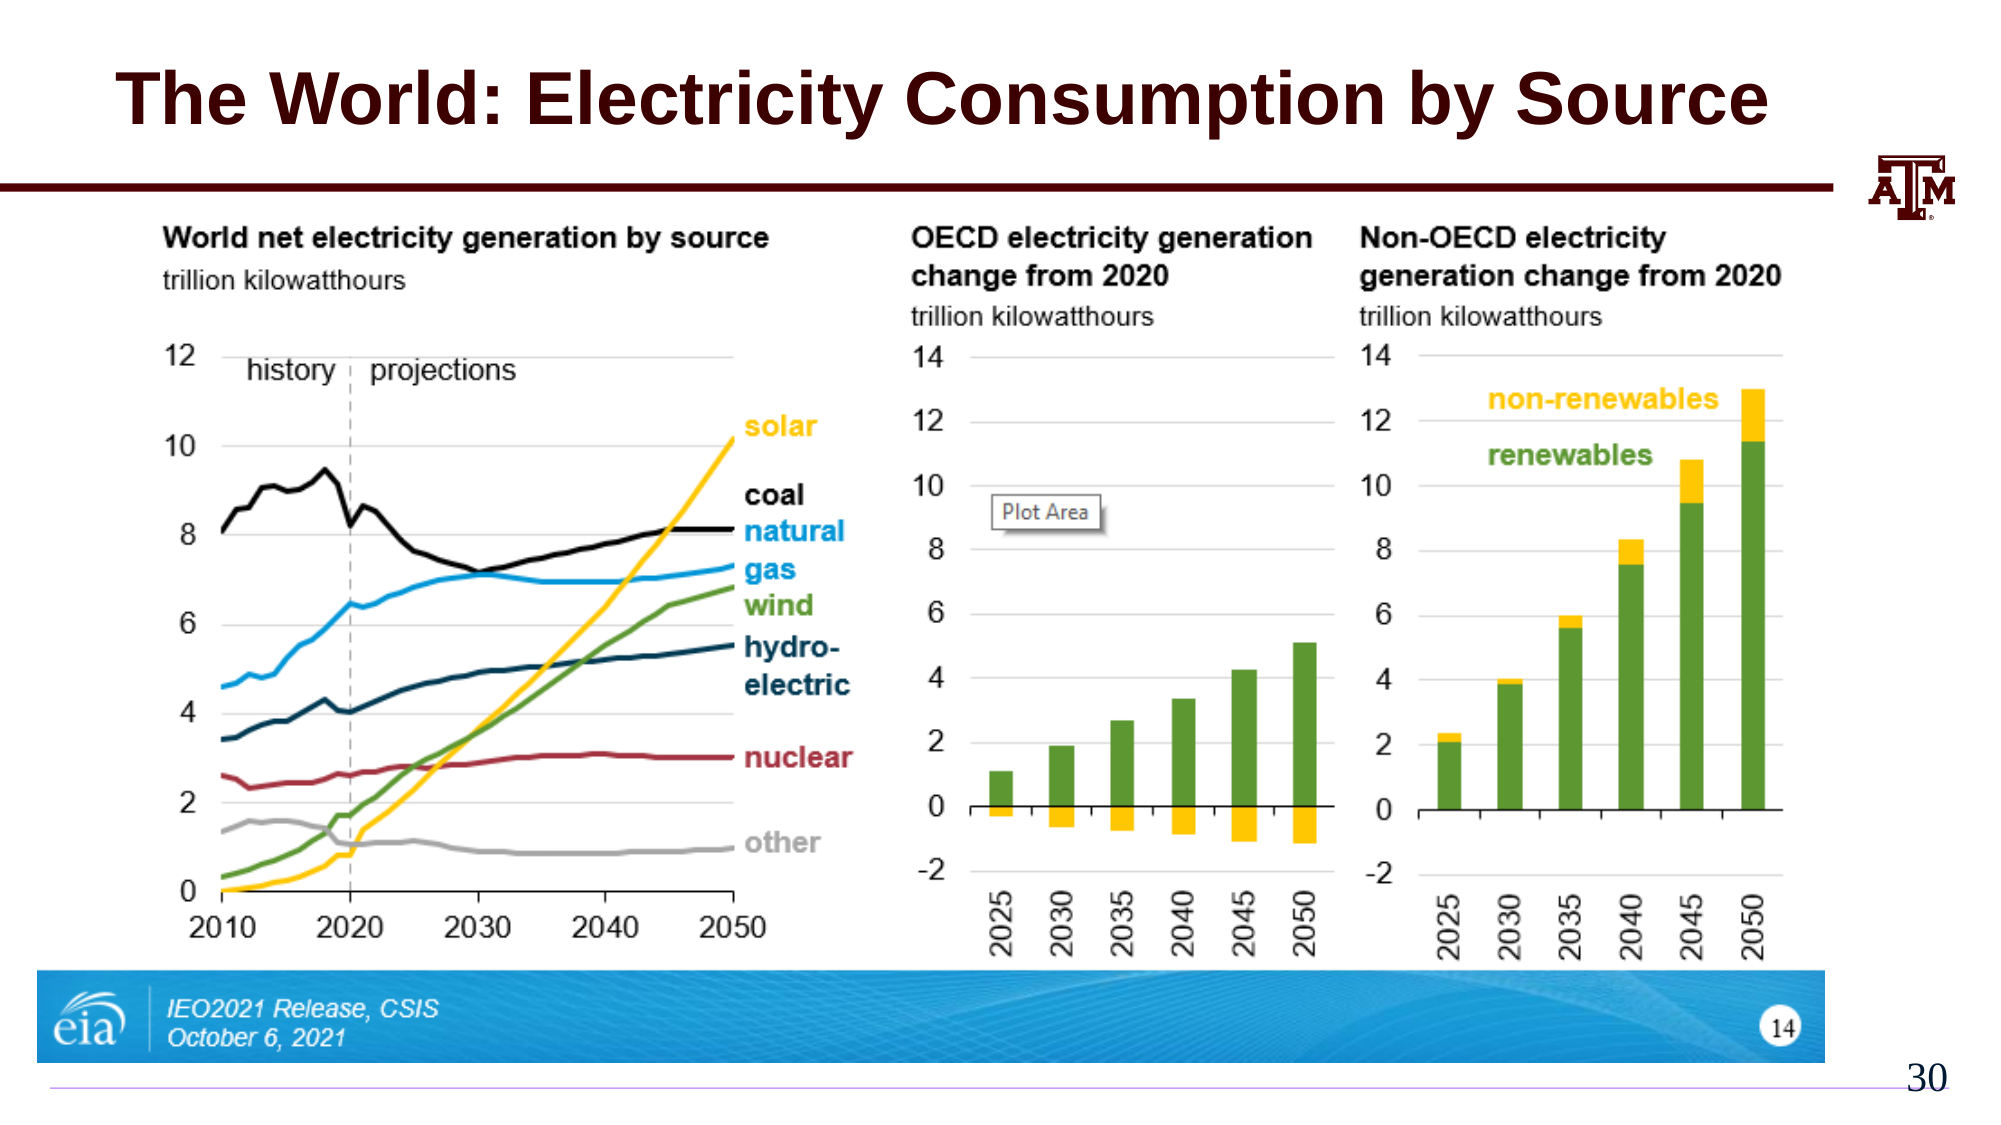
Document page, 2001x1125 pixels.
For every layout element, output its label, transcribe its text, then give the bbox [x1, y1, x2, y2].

title The World: Electricity Consumption by Source [100, 12, 1951, 189]
text_box 29 [1862, 1037, 1964, 1113]
picture [37, 212, 1825, 1063]
picture [1856, 137, 1967, 238]
